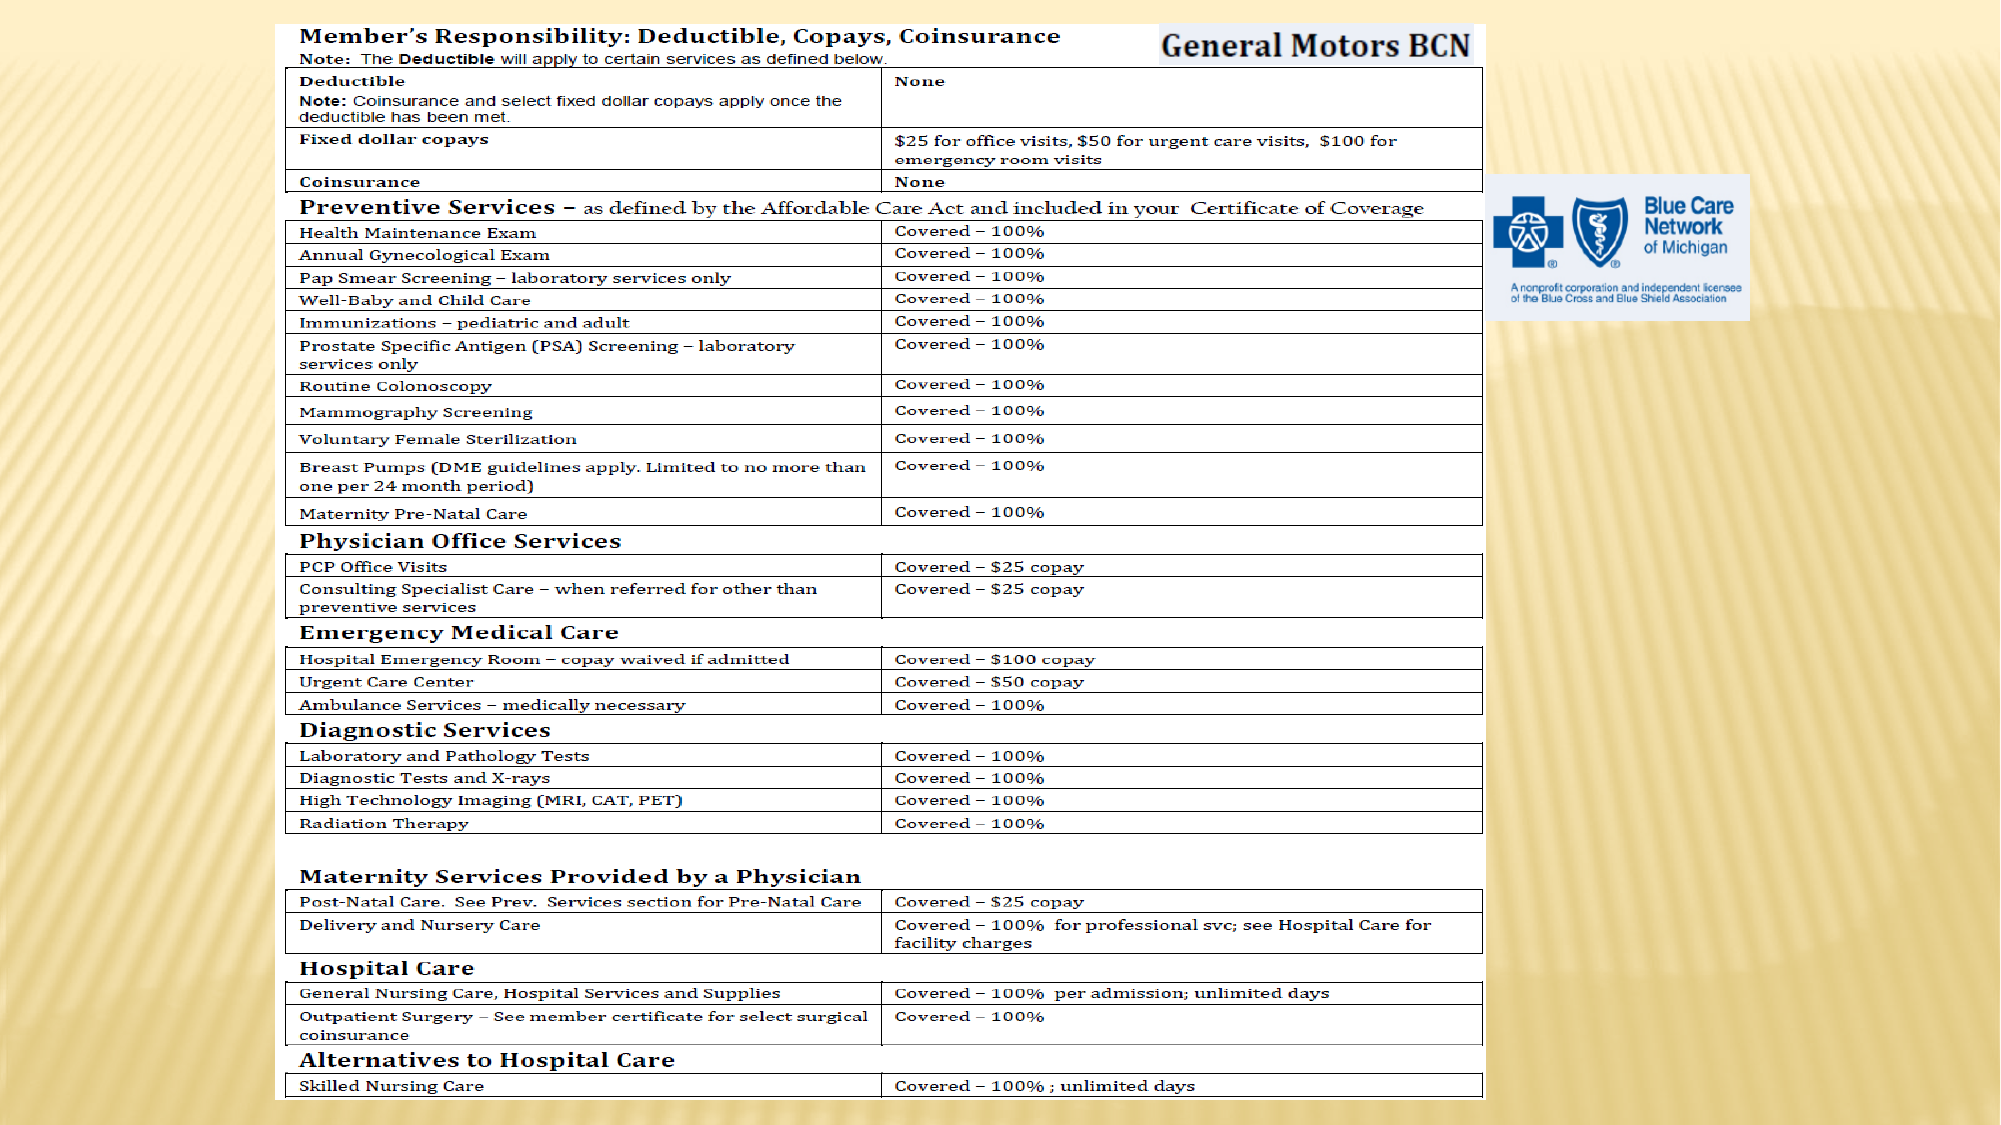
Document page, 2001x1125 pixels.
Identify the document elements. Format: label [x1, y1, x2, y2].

picture [274, 23, 1751, 1101]
